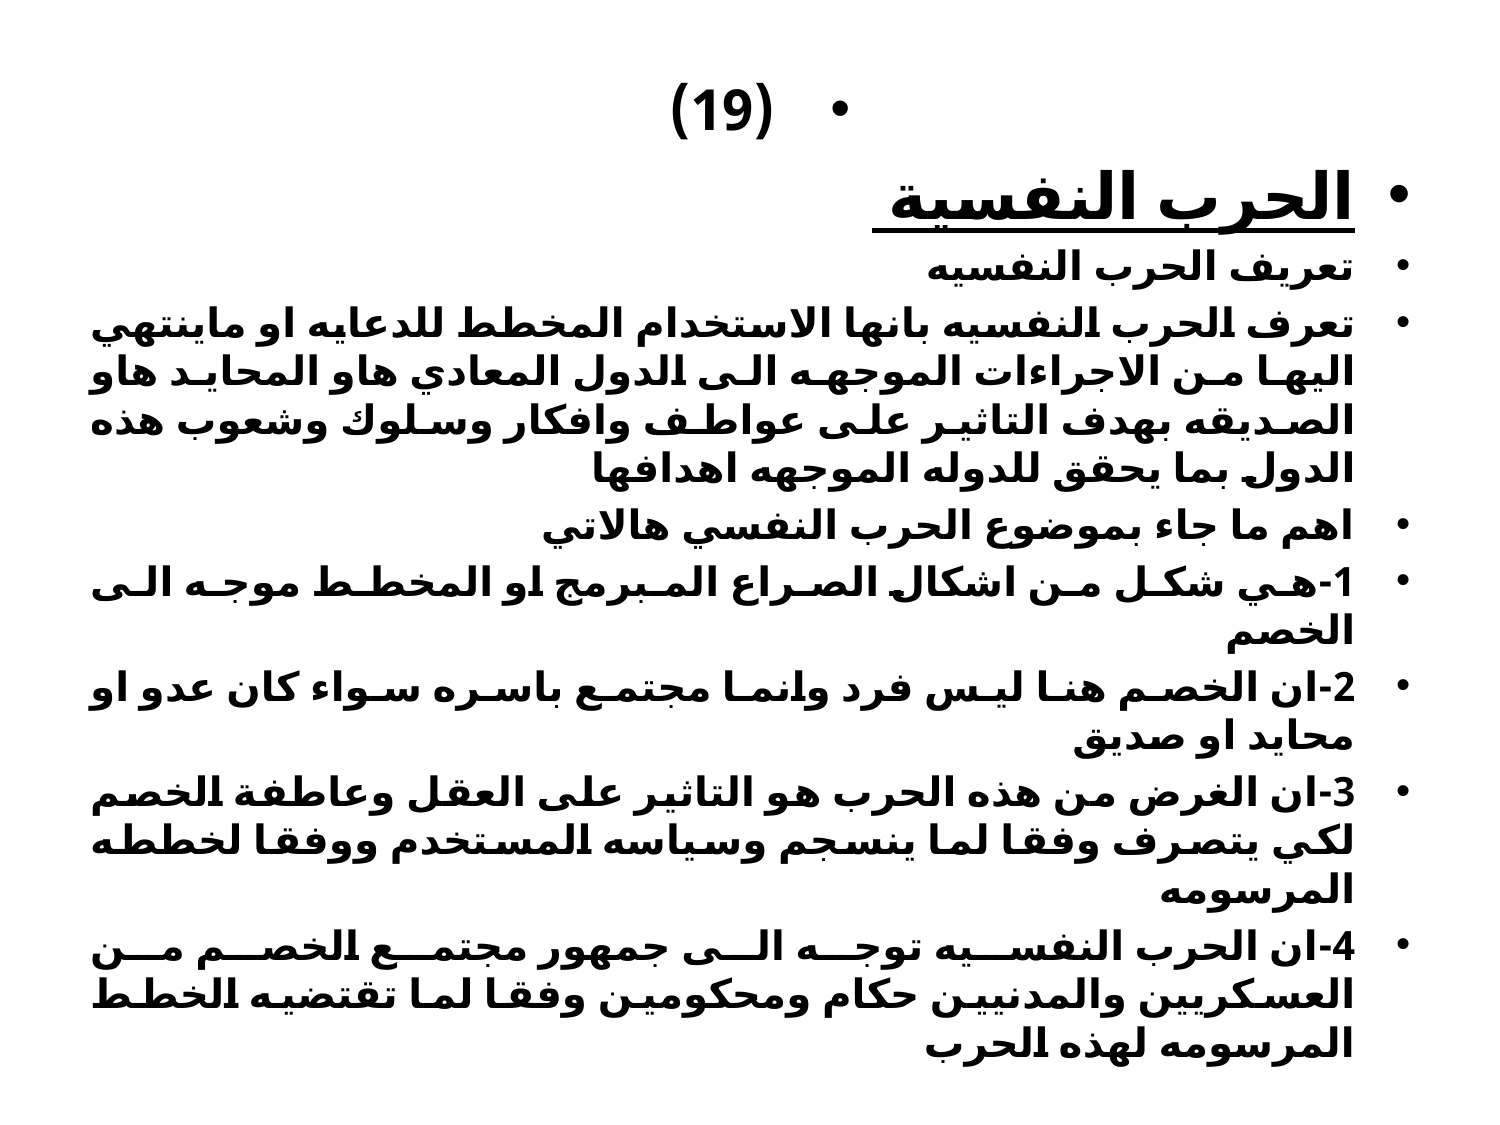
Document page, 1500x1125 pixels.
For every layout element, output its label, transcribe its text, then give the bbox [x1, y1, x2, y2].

list (19) الحرب النفسية تعريف الحرب النفسيه تعرف الحرب النفسيه بانها الاستخدام المخطط للدعايه او ماينتهي اليها من الاجراءات الموجهه الى الدول المعادي هاو المحايد هاو الصديقه بهدف التاثير على عواطف وافكار وسلوك وشعوب هذه الدول بما يحقق للدوله الموجهه اهدافها اهم ما جاء بموضوع الحرب النفسي هالاتي 1- هي شكل من اشكال الصراع المبرمج او المخطط موجه الى الخصم 2- ان الخصم هنا ليس فرد وانما مجتمع باسره سواء كان عدو او محايد او صديق 3- ان الغرض من هذه الحرب هو التاثير على العقل وعاطفة الخصم لكي يتصرف وفقا لما ينسجم وسياسه المستخدم ووفقا لخططه المرسومه 4- ان الحرب النفسيه توجه الى جمهور مجتمع الخصم من العسكريين والمدنيين حكام ومحكومين وفقا لما تقتضيه الخطط المرسومه لهذه الحرب [75, 66, 1425, 1083]
